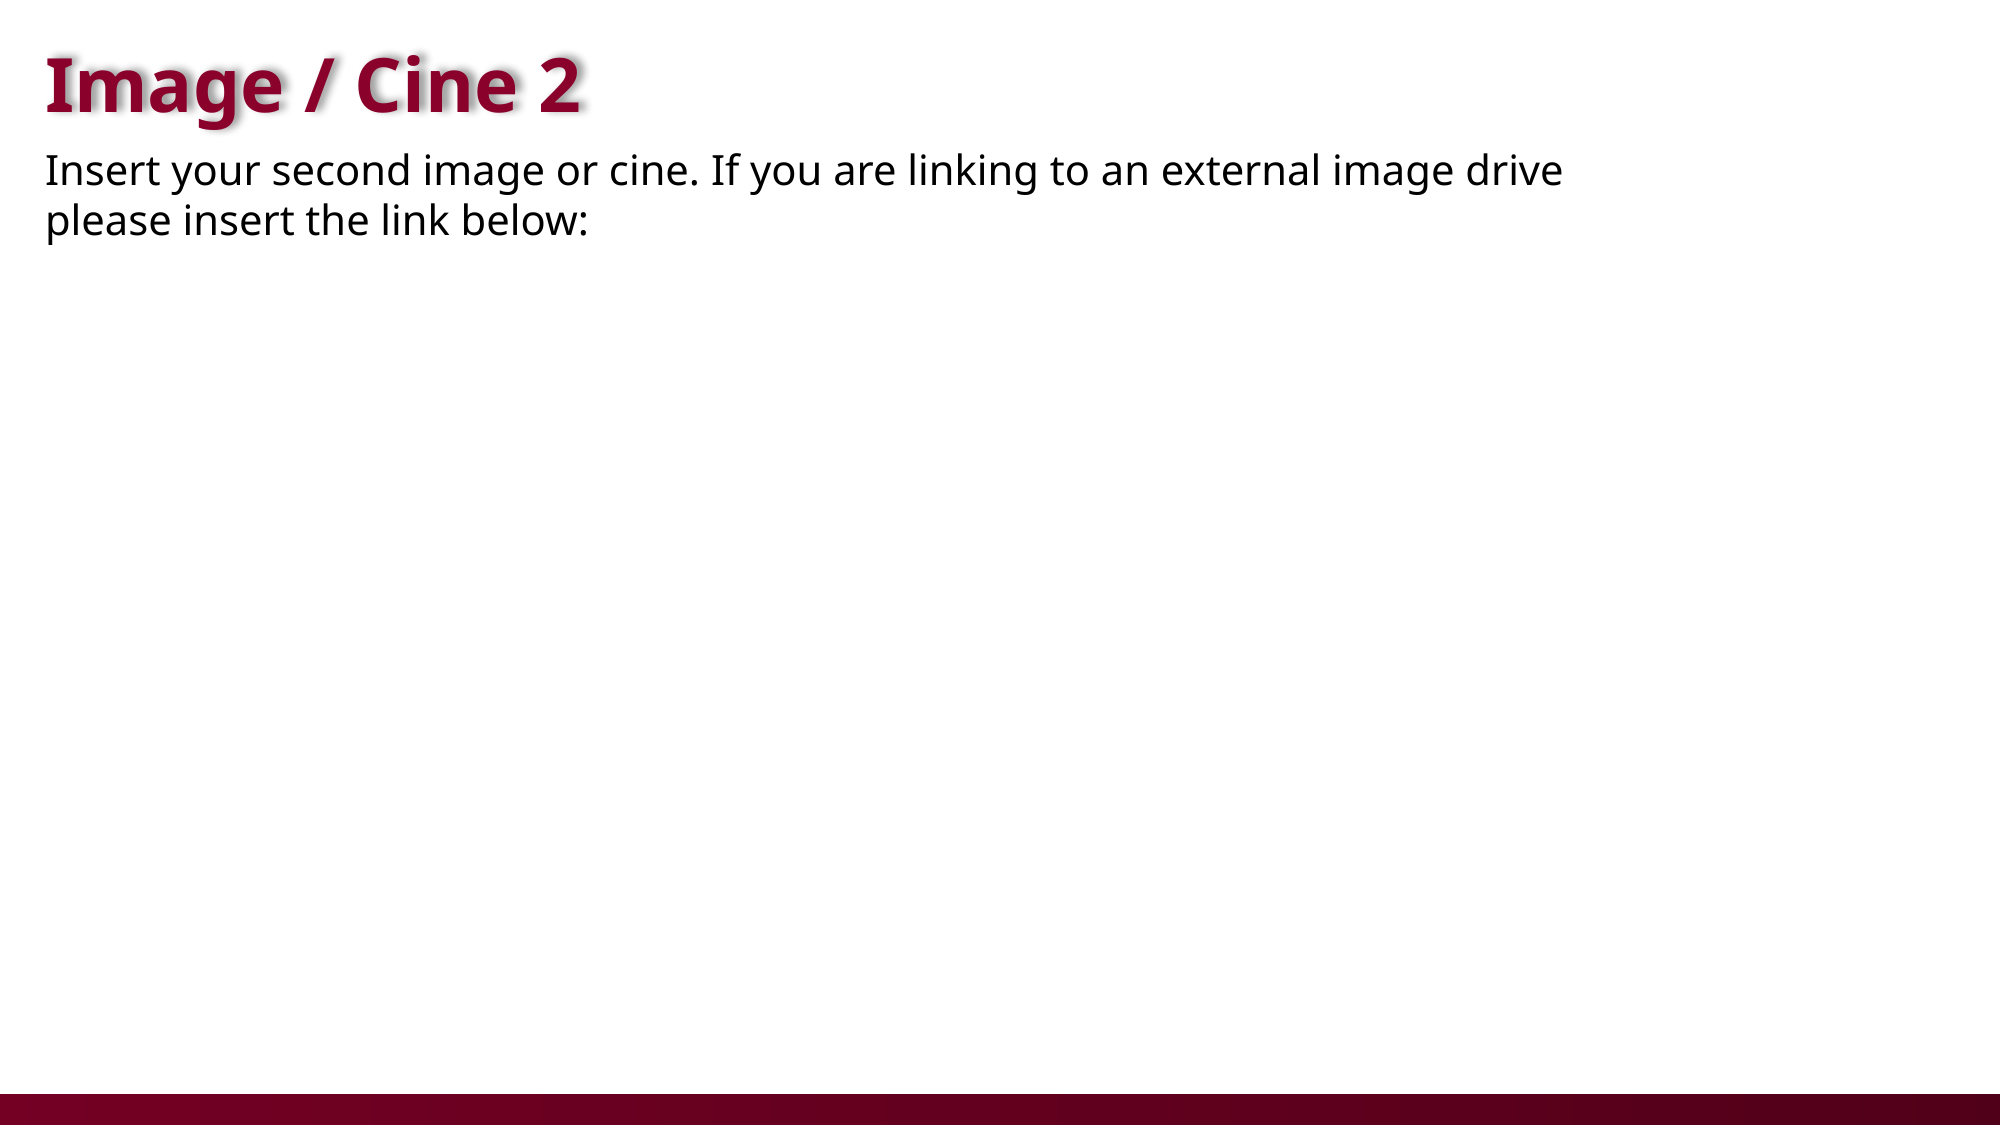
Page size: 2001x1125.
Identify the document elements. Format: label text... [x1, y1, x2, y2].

text_box Image / Cine 2 [30, 30, 1102, 135]
text_box [0, 1093, 2000, 1125]
text_box Insert your second image or cine. If you are linking to an external image drive please insert the link below: [30, 136, 1715, 273]
